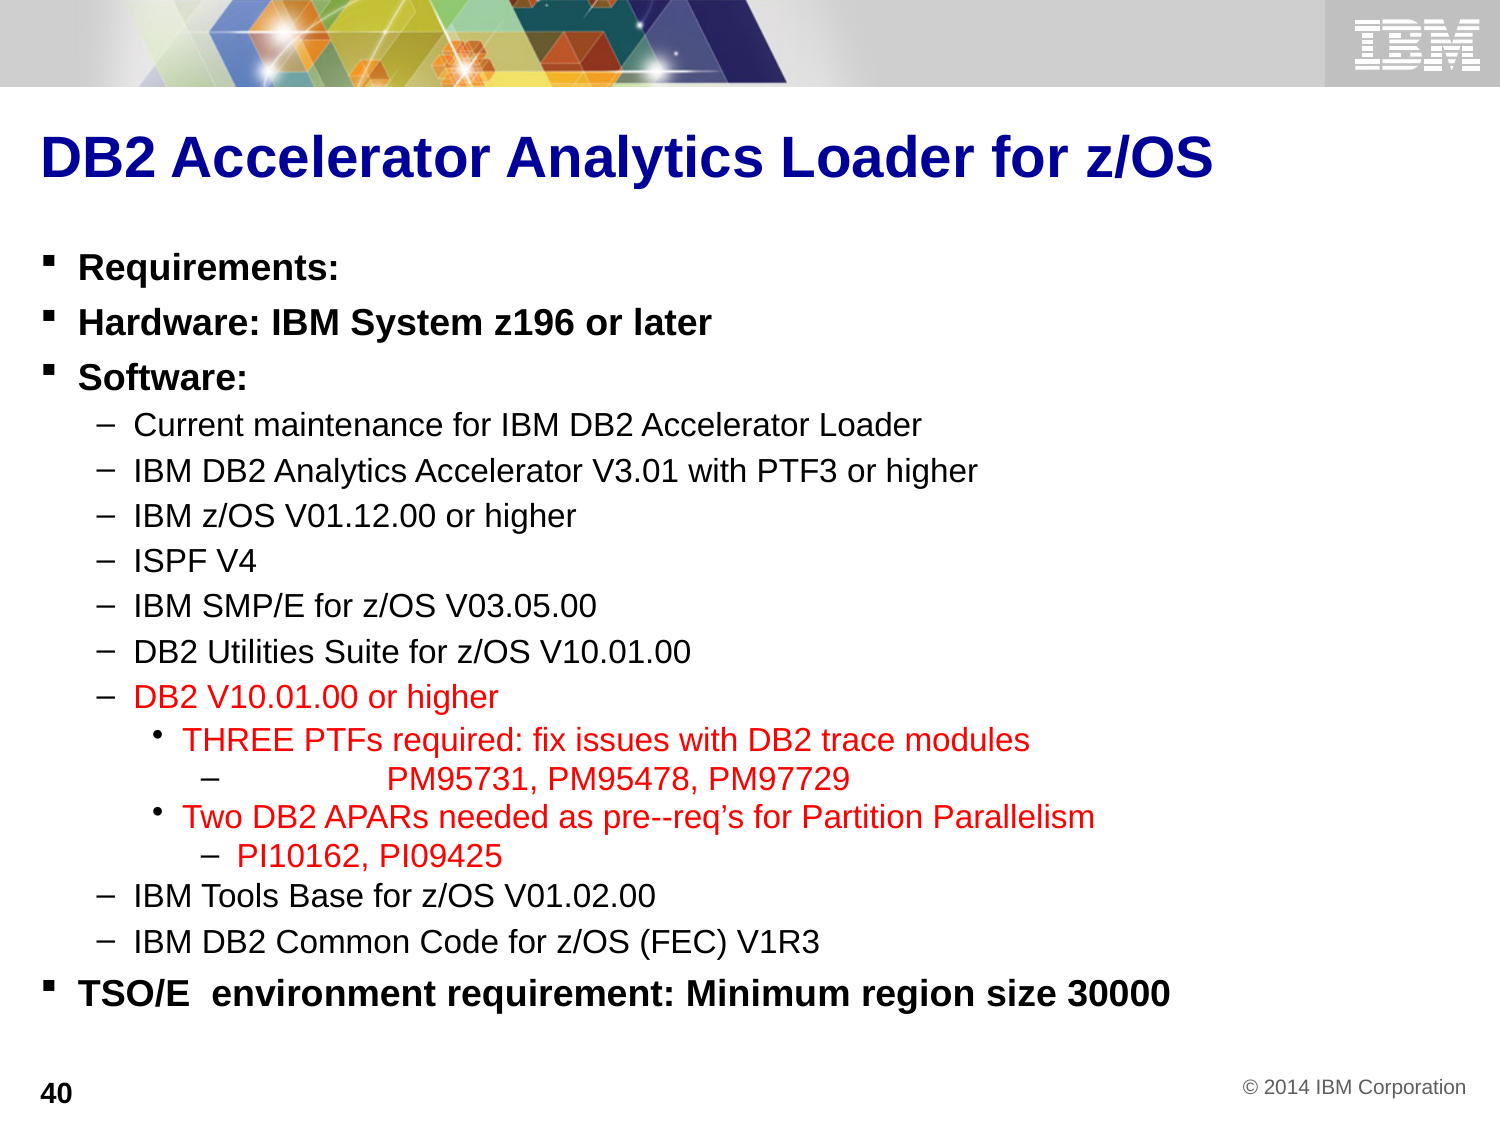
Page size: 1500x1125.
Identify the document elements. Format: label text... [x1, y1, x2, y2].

text_box 40 [25, 1072, 191, 1119]
title DB2 Accelerator Analytics Loader for z/OS [25, 119, 1379, 202]
list Requirements: Hardware: IBM System z196 or later Software: Current maintenance for IBM DB2 Accelerator Loader IBM DB2 Analytics Accelerator V3.01 with PTF3 or higher IBM z/OS V01.12.00 or higher ISPF V4 IBM SMP/E for z/OS V03.05.00 DB2 Utilities Suite for z/OS V10.01.00 DB2 V10.01.00 or higher THREE PTFs required: fix issues with DB2 trace modules PM95731, PM95478, PM97729 Two DB2 APARs needed as pre--req’s for Partition Parallelism PI10162, PI09425 IBM Tools Base for z/OS V01.02.00 IBM DB2 Common Code for z/OS (FEC) V1R3 TSO/E environment requirement: Minimum region size 30000 [25, 244, 1438, 1072]
picture [0, 0, 1325, 87]
